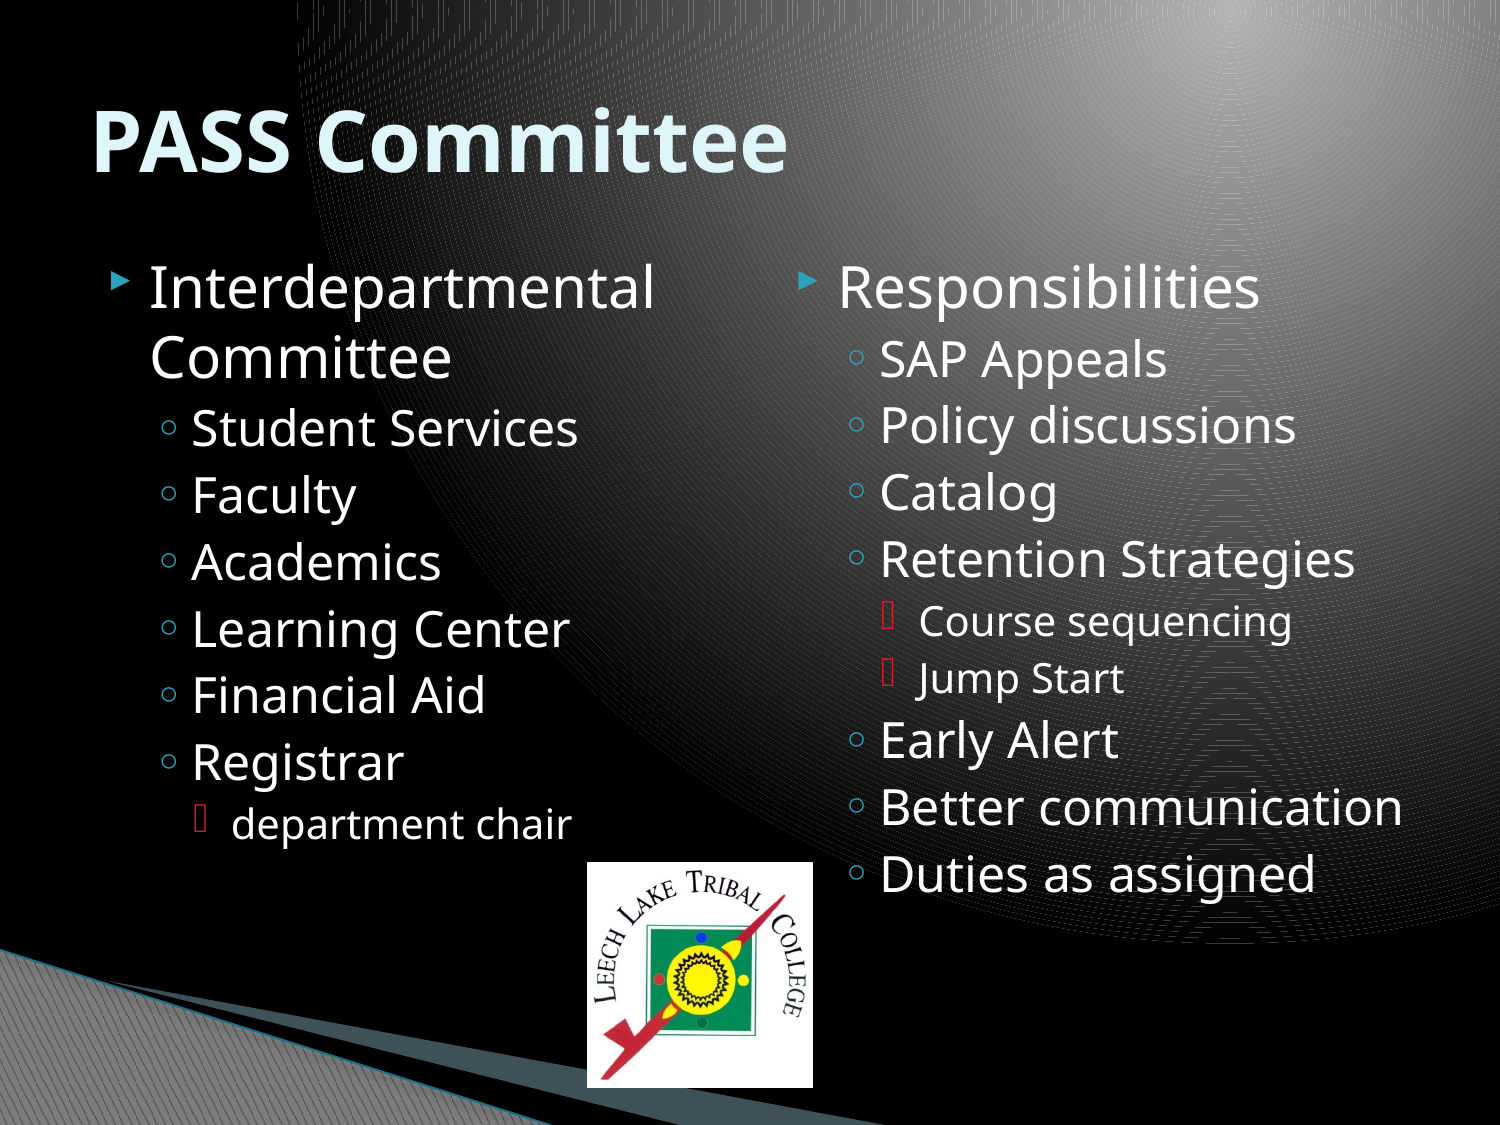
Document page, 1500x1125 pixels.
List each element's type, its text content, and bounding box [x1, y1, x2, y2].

picture [0, 952, 543, 1125]
list Interdepartmental Committee Student Services Faculty Academics Learning Center Financial Aid Registrar department chair [75, 243, 738, 986]
list Responsibilities SAP Appeals Policy discussions Catalog Retention Strategies Course sequencing Jump Start Early Alert Better communication Duties as assigned [762, 243, 1425, 986]
picture [587, 862, 813, 1088]
title PASS Committee [75, 45, 1425, 233]
